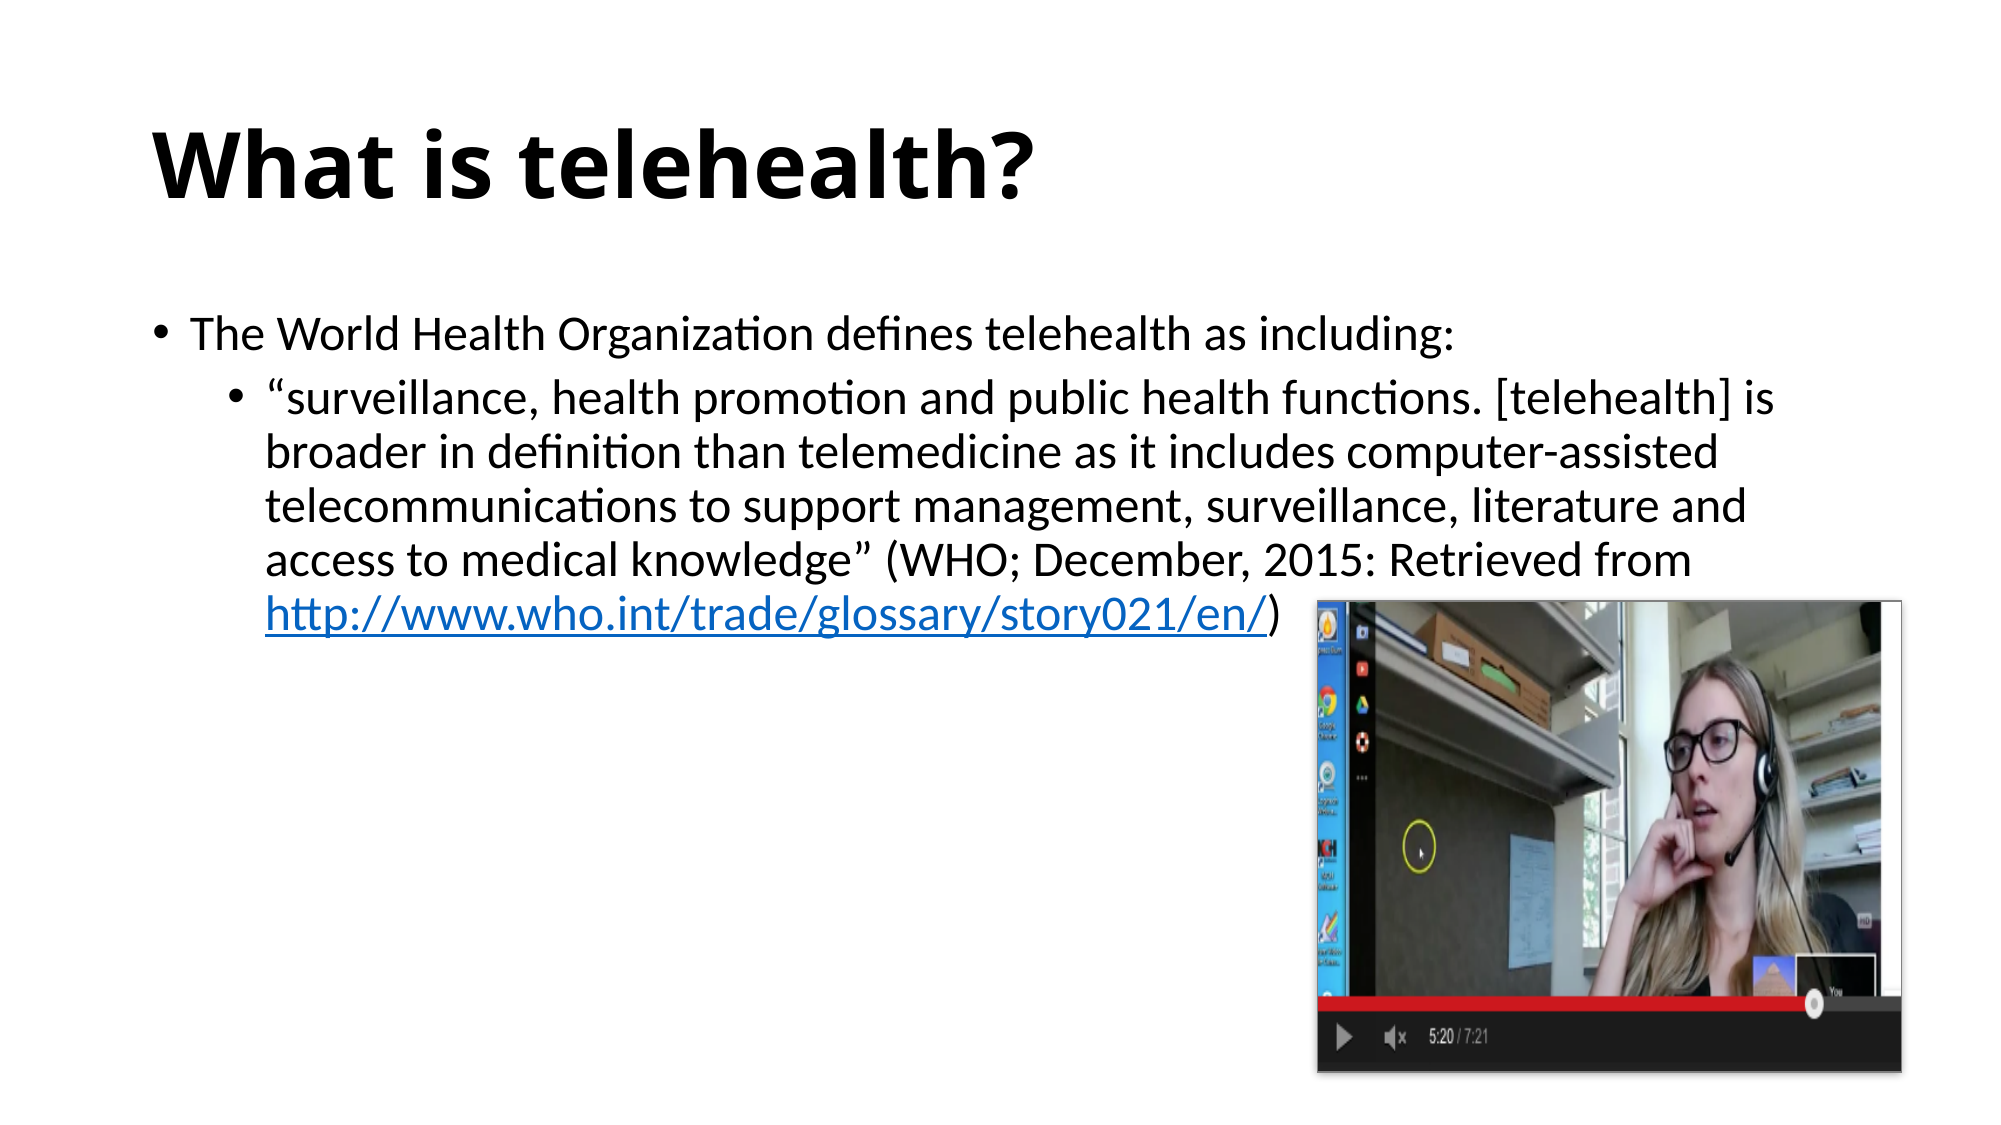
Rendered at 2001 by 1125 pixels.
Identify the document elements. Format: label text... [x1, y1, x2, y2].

picture [1318, 601, 1901, 1072]
title What is telehealth? [137, 59, 1863, 278]
list The World Health Organization defines telehealth as including: “surveillance, health promotion and public health functions. [telehealth] is broader in definition than telemedicine as it includes computer-assisted telecommunications to support management, surveillance, literature and access to medical knowledge” (WHO; December, 2015: Retrieved from http://www.who.int/trade/glossary/story021/en/) [137, 299, 1863, 1014]
